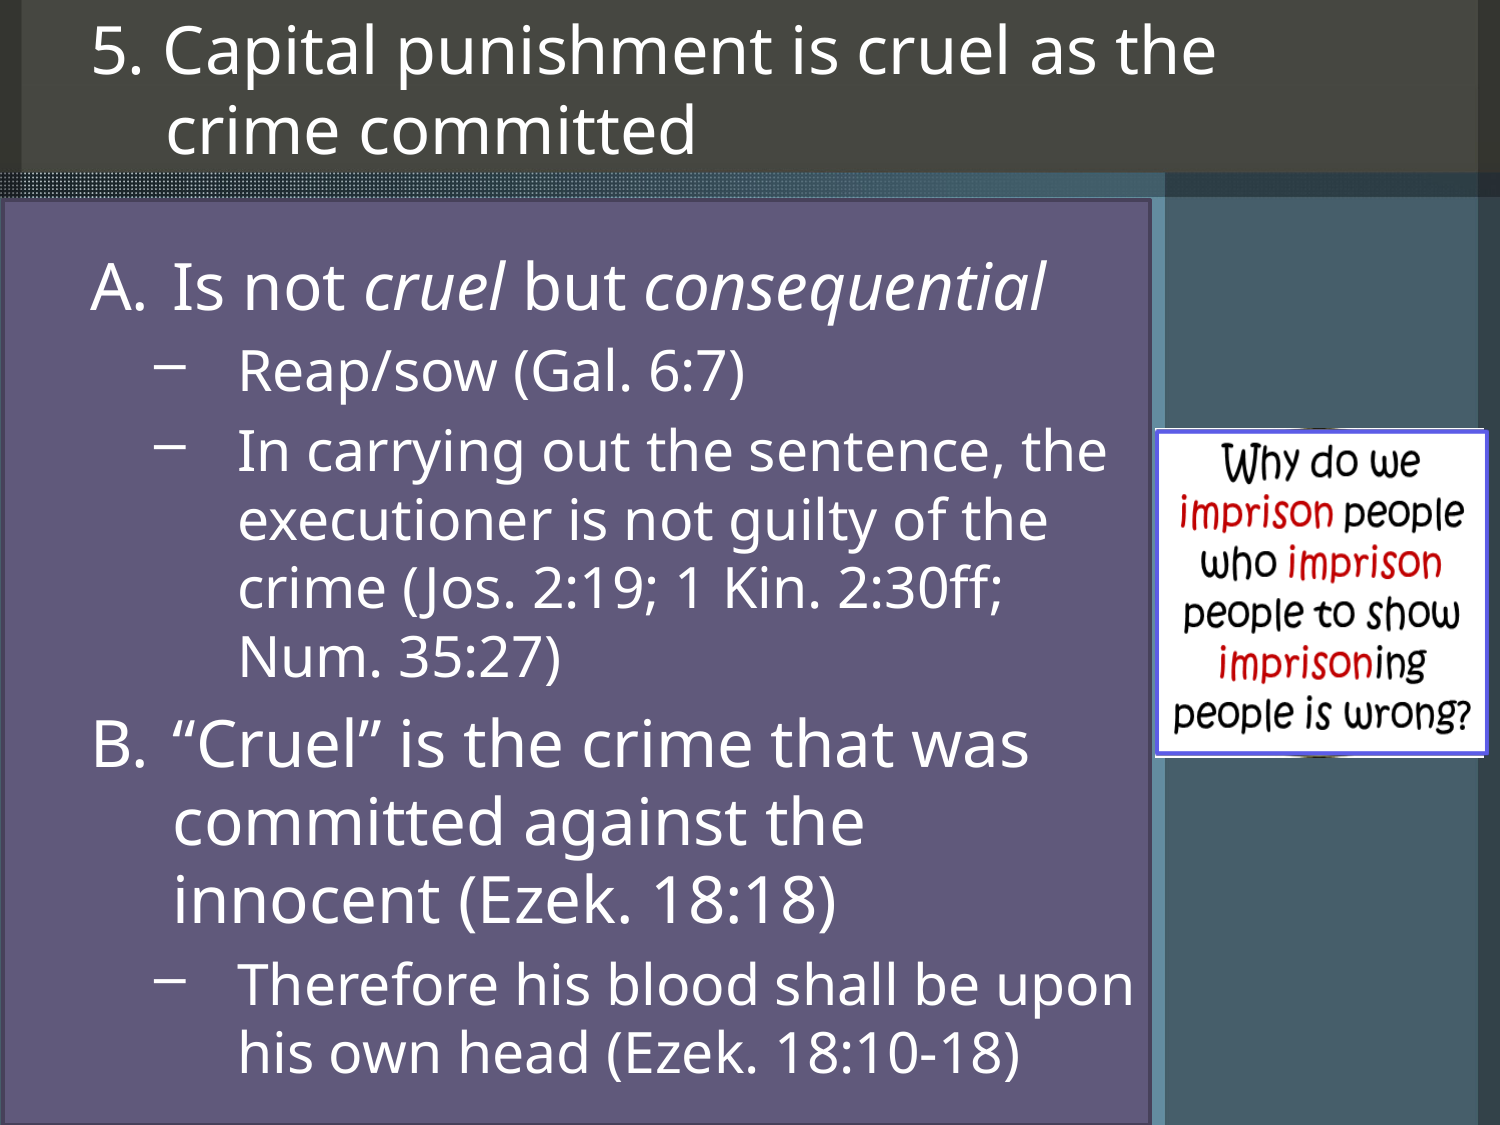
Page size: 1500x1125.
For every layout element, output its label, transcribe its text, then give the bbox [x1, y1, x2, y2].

title 5. Capital punishment is cruel as the crime committed [75, 0, 1425, 175]
picture [0, 0, 1500, 1125]
list Is not cruel but consequential Reap/sow (Gal. 6:7) In carrying out the sentence, the executioner is not guilty of the crime (Jos. 2:19; 1 Kin. 2:30ff; Num. 35:27) “Cruel” is the crime that was committed against the innocent (Ezek. 18:18) Therefore his blood shall be upon his own head (Ezek. 18:10-18) [75, 237, 1163, 1125]
text_box [1, 198, 1152, 1125]
